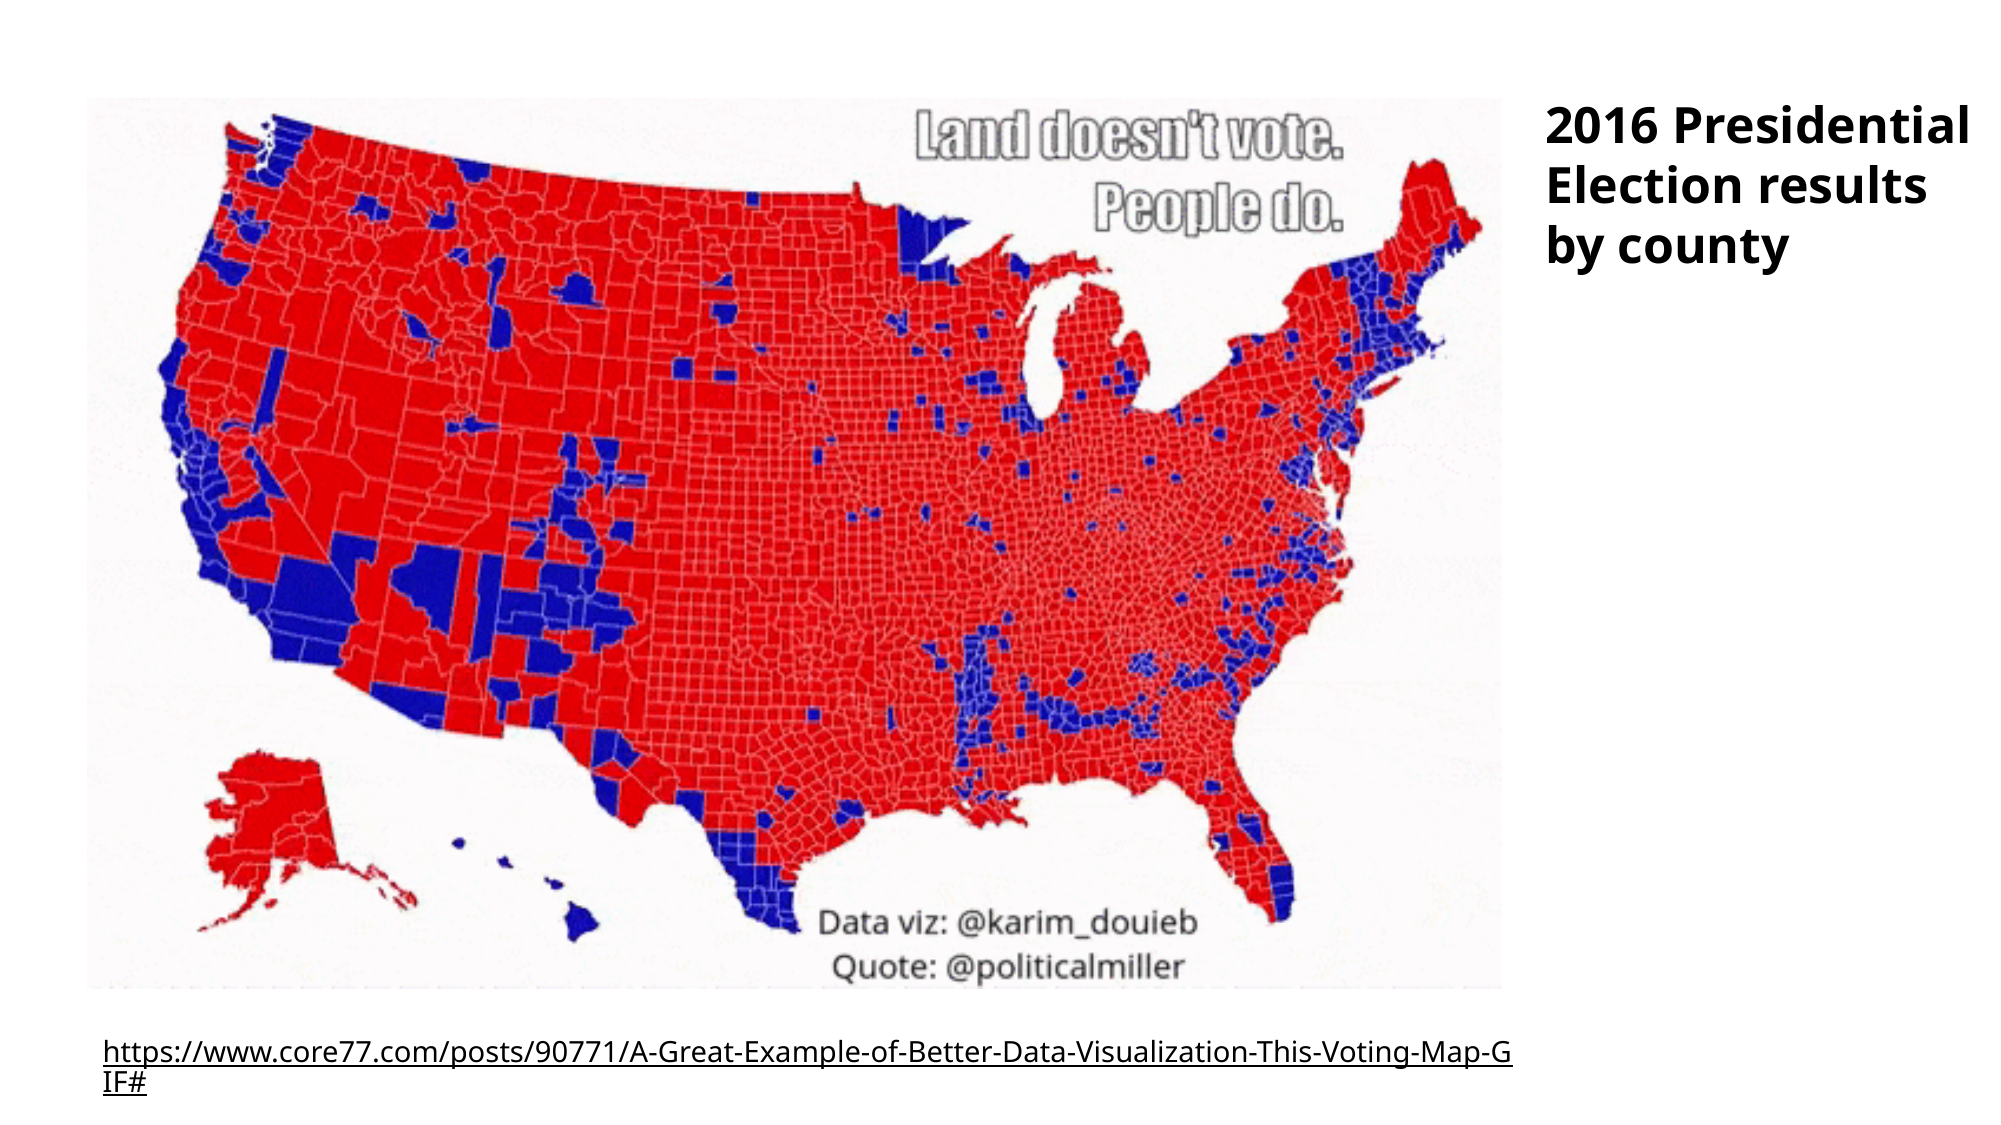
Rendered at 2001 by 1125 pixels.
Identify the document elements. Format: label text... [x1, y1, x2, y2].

picture [87, 98, 1502, 990]
text_box https://www.core77.com/posts/90771/A-Great-Example-of-Better-Data-Visualization-This-Voting-Map-GIF# [87, 1026, 1531, 1116]
text_box 2016 Presidential Election results by county [1530, 85, 1997, 281]
